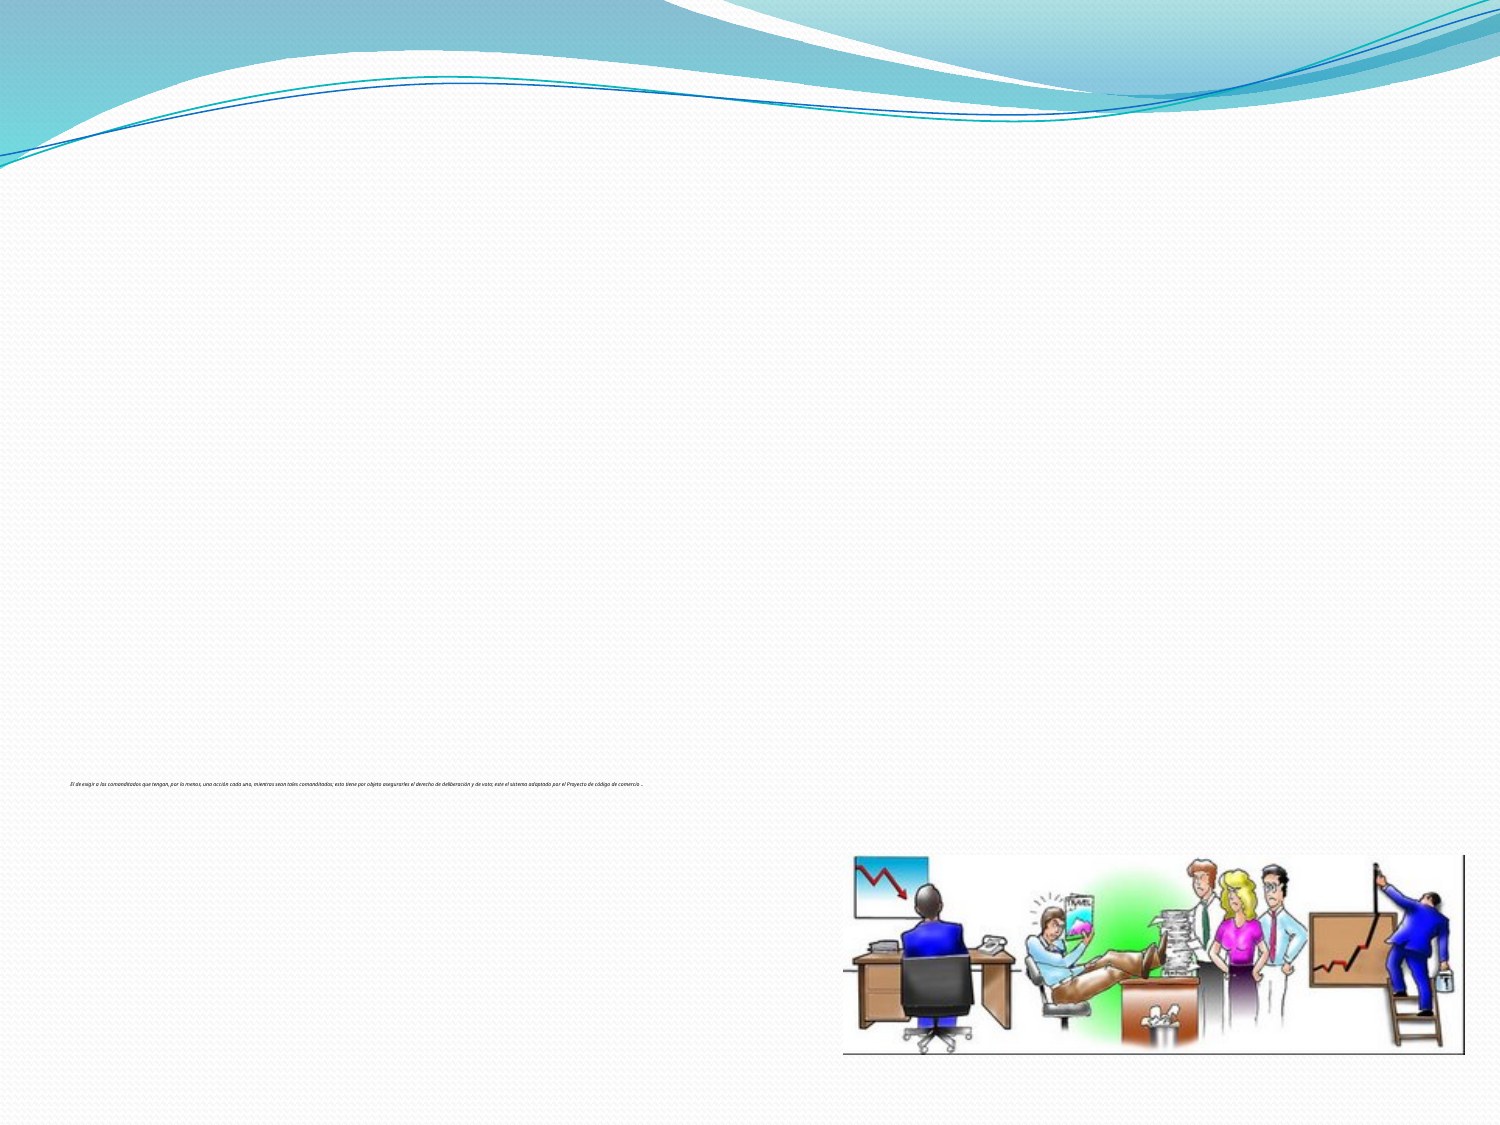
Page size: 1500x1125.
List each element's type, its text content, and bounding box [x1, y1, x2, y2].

picture [843, 855, 1466, 1055]
title El de exigir a los comanditados que tengan, por lo menos, una acción cada uno, mientras sean tales comanditados; esto tiene por objeto asegurarles el derecho de deliberación y de voto; este el sistema adaptado por el Proyecto de código de comercio. [70, 187, 1313, 797]
